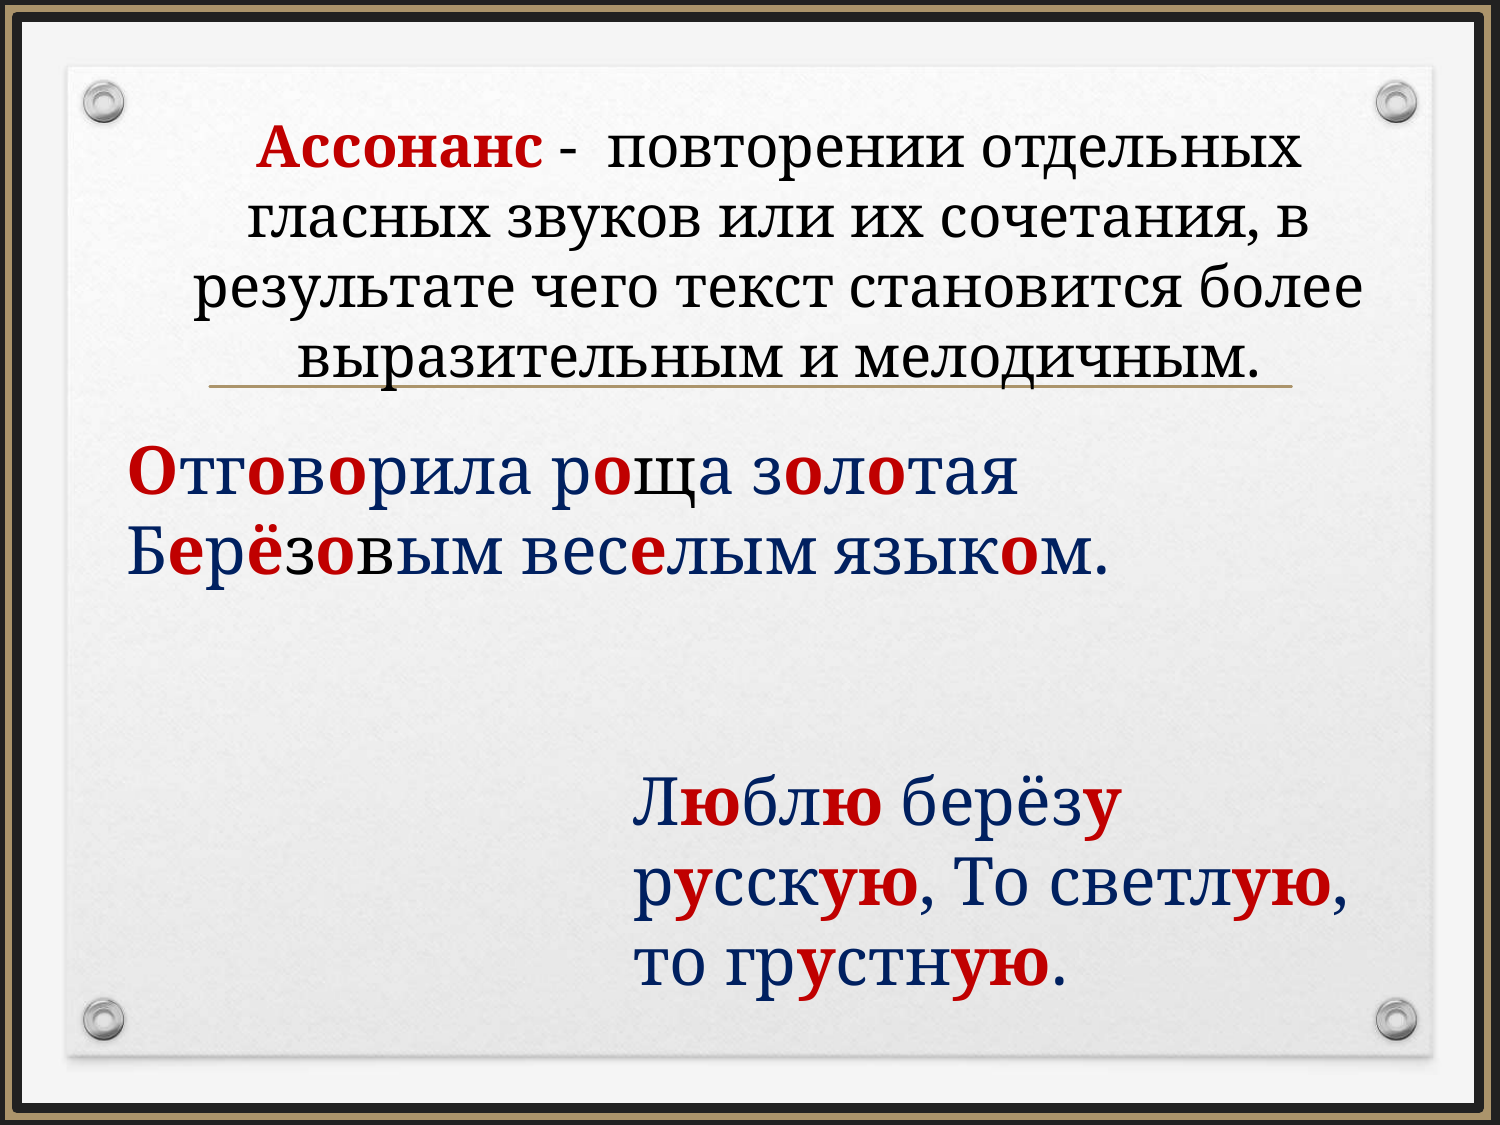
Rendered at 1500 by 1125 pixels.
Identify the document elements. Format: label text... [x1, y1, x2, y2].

text_box Отговорила роща золотая Берёзовым веселым языком. [112, 420, 1125, 676]
text_box Люблю берёзу русскую, То светлую, то грустную. [618, 751, 1369, 1007]
picture [22, 22, 1474, 1103]
text_box Ассонанс - повторении отдельных гласных звуков или их сочетания, в результате чего текст становится более выразительным и мелодичным. [135, 101, 1424, 397]
